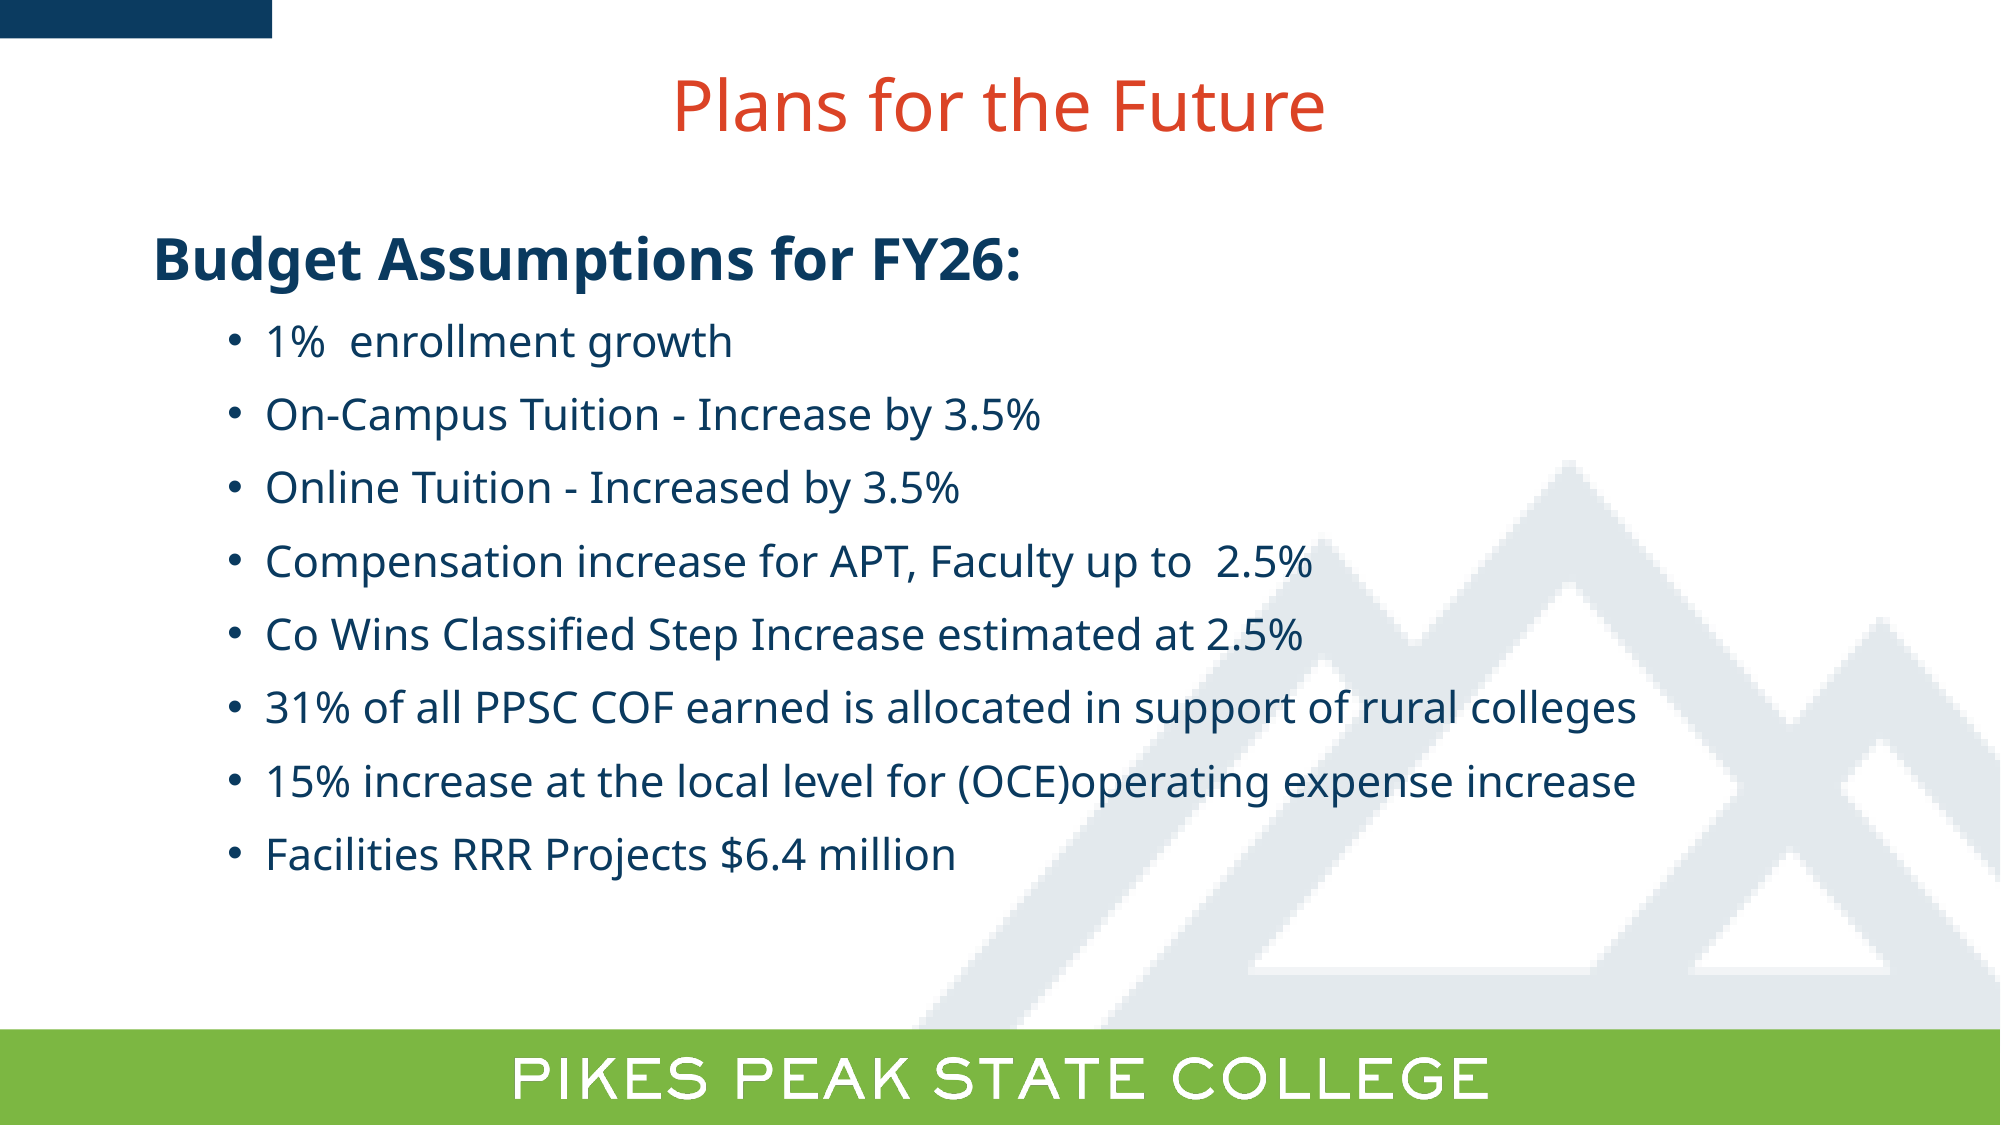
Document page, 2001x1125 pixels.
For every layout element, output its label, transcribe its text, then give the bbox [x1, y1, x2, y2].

title Plans for the Future [137, 0, 1863, 201]
list Budget Assumptions for FY26: 1% enrollment growth On-Campus Tuition - Increase by 3.5% Online Tuition - Increased by 3.5% Compensation increase for APT, Faculty up to 2.5% Co Wins Classified Step Increase estimated at 2.5% 31% of all PPSC COF earned is allocated in support of rural colleges 15% increase at the local level for (OCE)operating expense increase Facilities RRR Projects $6.4 million [137, 201, 1863, 941]
